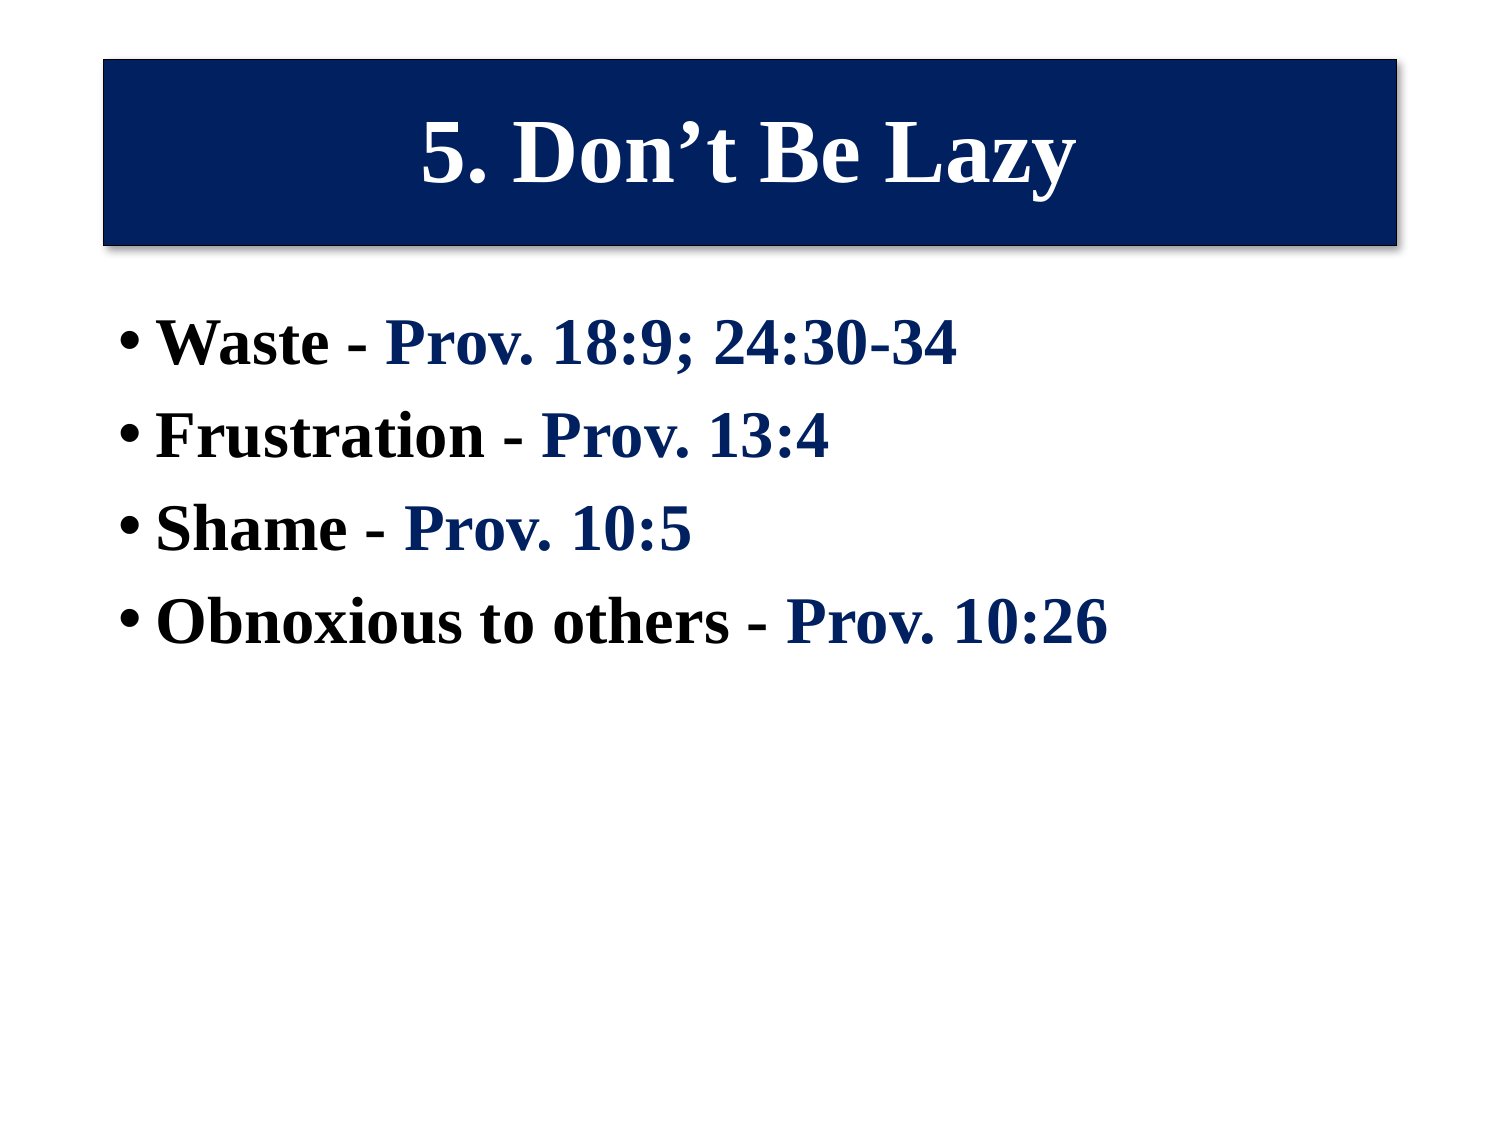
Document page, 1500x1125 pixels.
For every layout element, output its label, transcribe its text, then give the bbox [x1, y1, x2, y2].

list Waste - Prov. 18:9; 24:30-34 Frustration - Prov. 13:4 Shame - Prov. 10:5 Obnoxious to others - Prov. 10:26 [103, 299, 1397, 1014]
title 5. Don’t Be Lazy [103, 59, 1397, 246]
